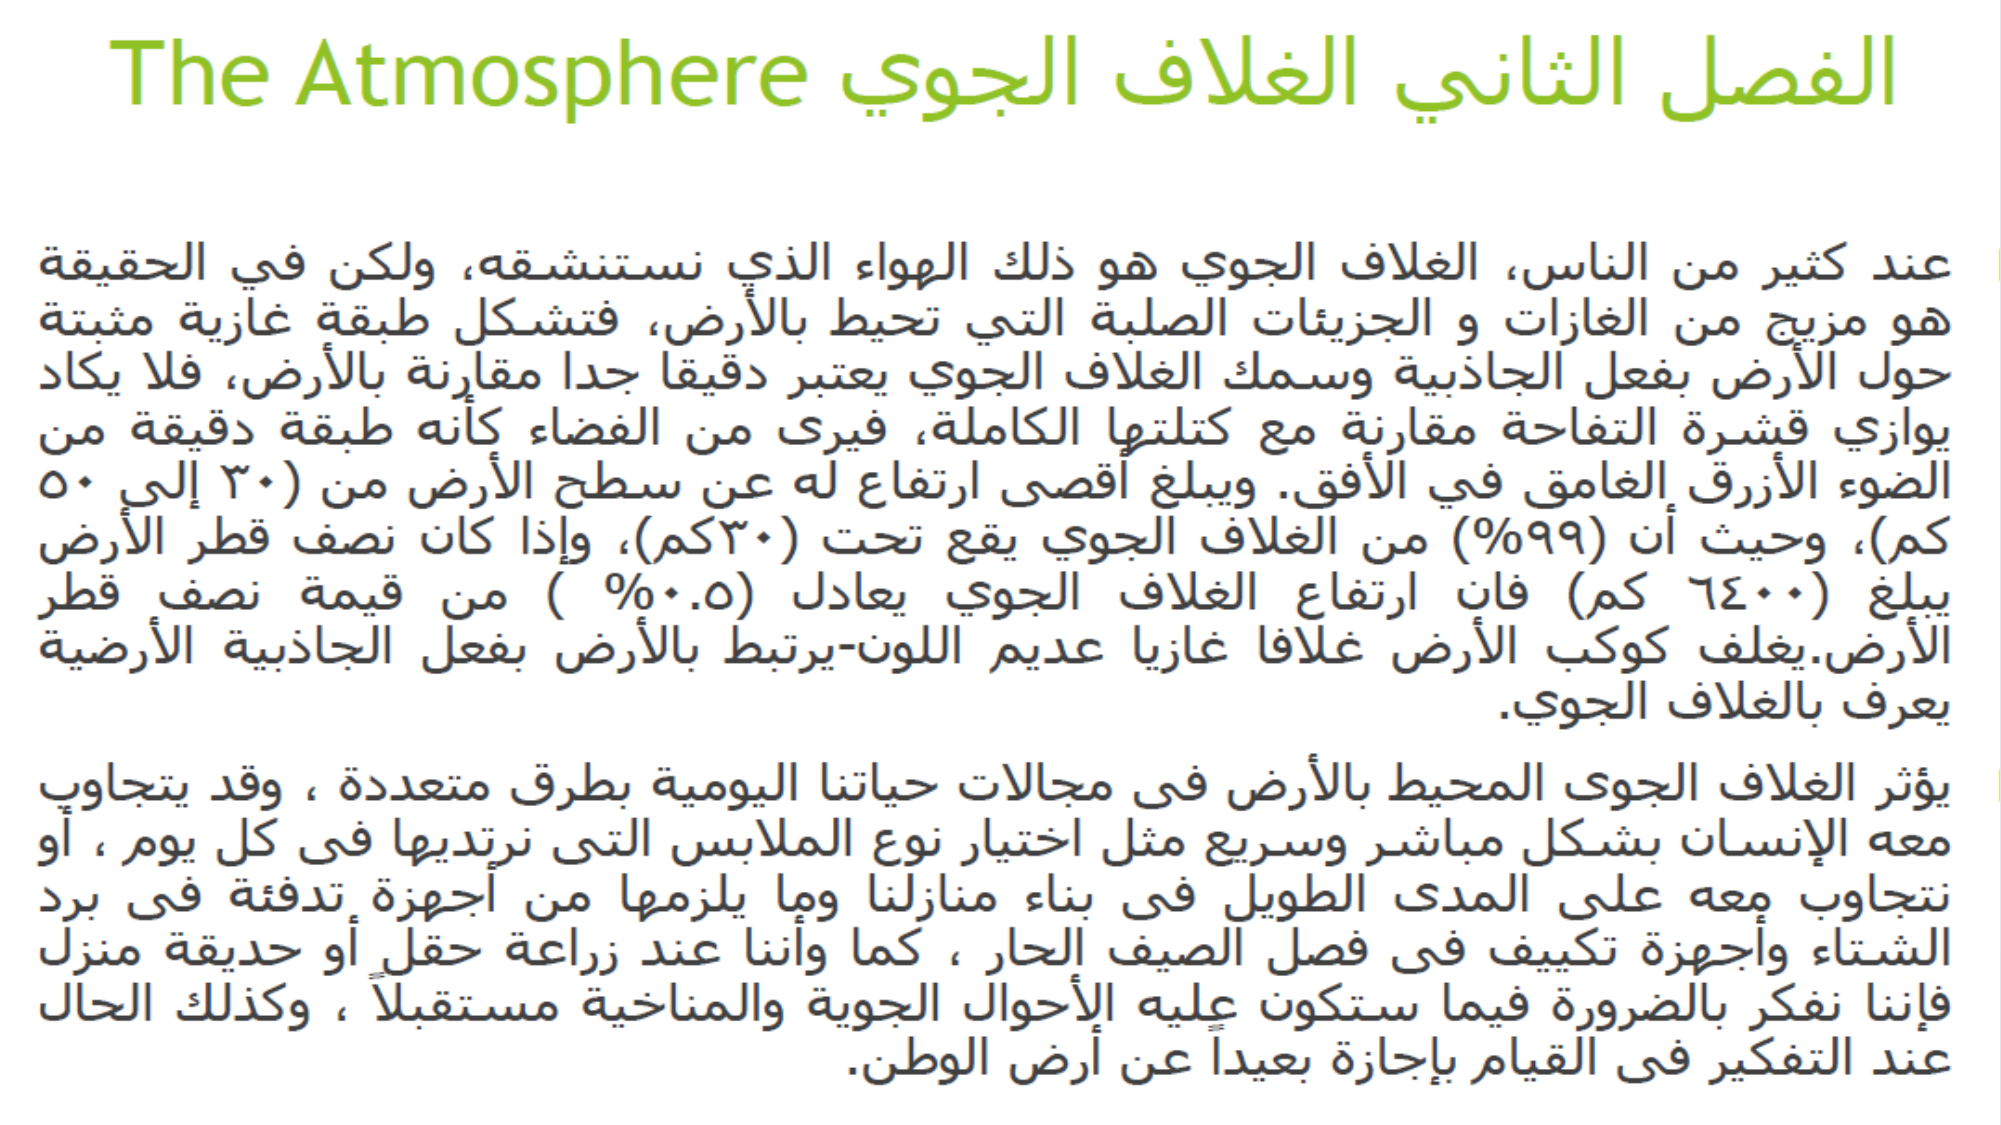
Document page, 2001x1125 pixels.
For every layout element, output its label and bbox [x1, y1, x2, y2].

list [0, 0, 2000, 1125]
